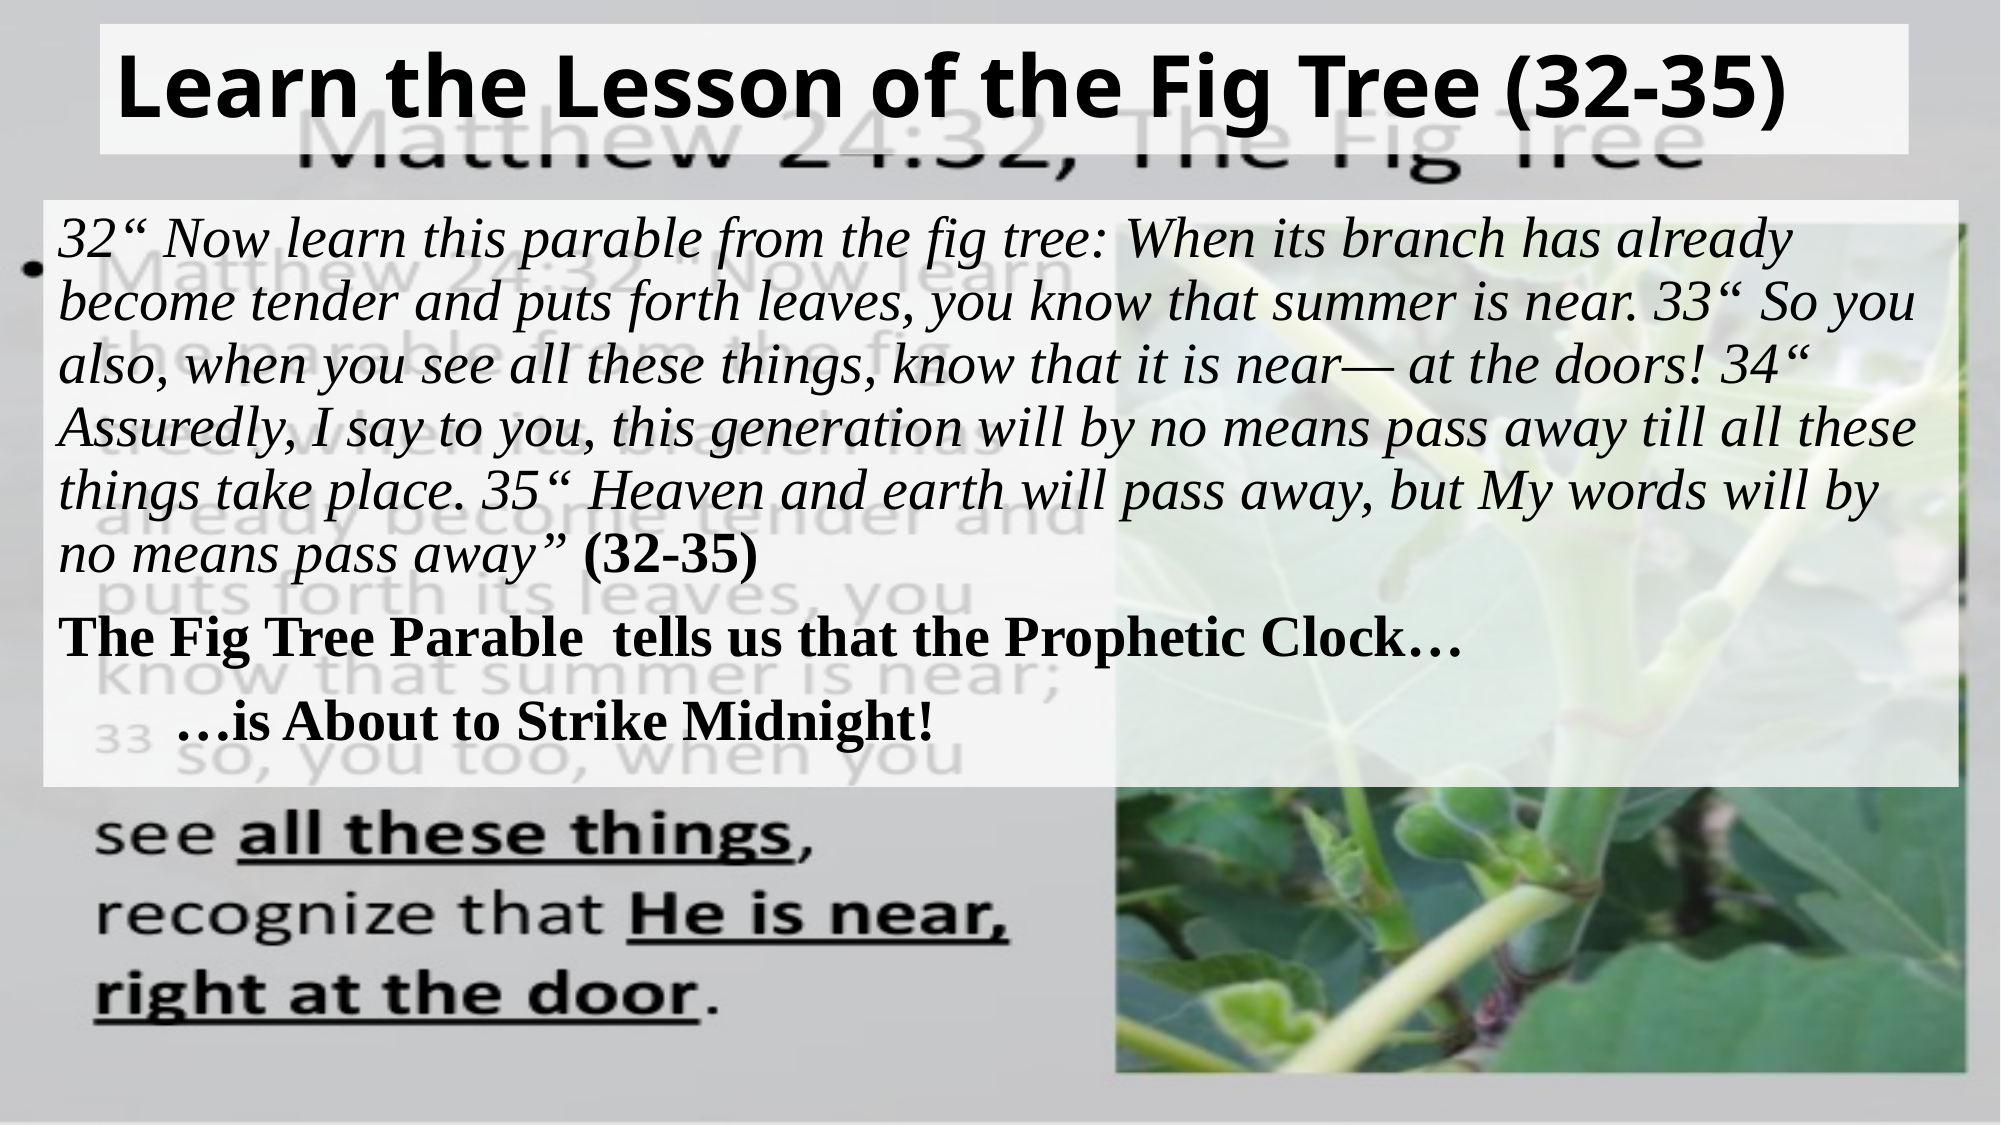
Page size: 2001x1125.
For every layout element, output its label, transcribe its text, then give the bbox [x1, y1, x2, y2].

title Learn the Lesson of the Fig Tree (32-35) [99, 23, 1909, 155]
picture [0, 0, 2001, 1125]
list 32“ Now learn this parable from the fig tree: When its branch has already become tender and puts forth leaves, you know that summer is near. 33“ So you also, when you see all these things, know that it is near— at the doors! 34“ Assuredly, I say to you, this generation will by no means pass away till all these things take place. 35“ Heaven and earth will pass away, but My words will by no means pass away” (32-35) The Fig Tree Parable tells us that the Prophetic Clock… …is About to Strike Midnight! [43, 200, 1959, 787]
